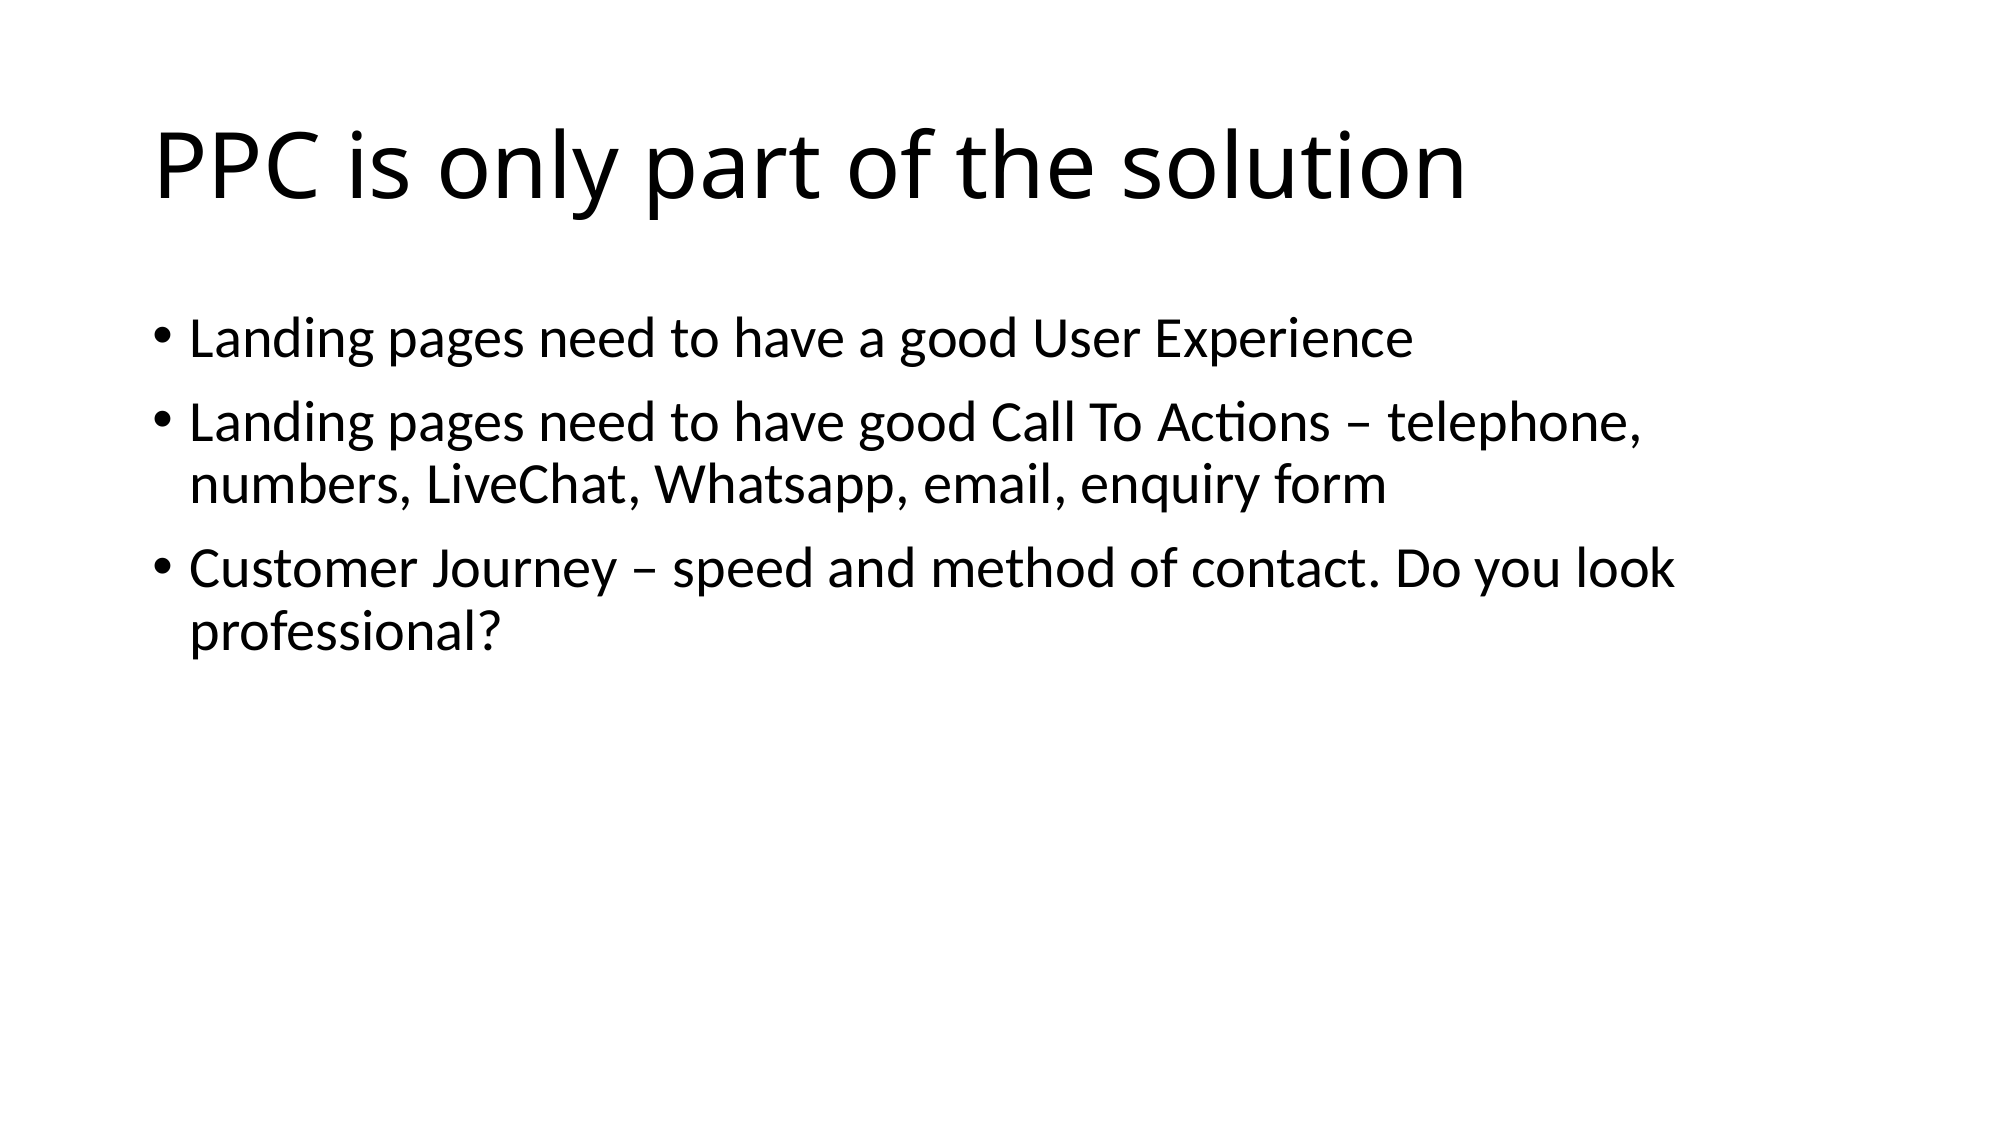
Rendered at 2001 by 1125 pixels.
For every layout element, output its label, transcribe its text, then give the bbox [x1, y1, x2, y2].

list Landing pages need to have a good User Experience Landing pages need to have good Call To Actions – telephone, numbers, LiveChat, Whatsapp, email, enquiry form Customer Journey – speed and method of contact. Do you look professional? [137, 299, 1863, 1014]
title PPC is only part of the solution [137, 59, 1863, 278]
